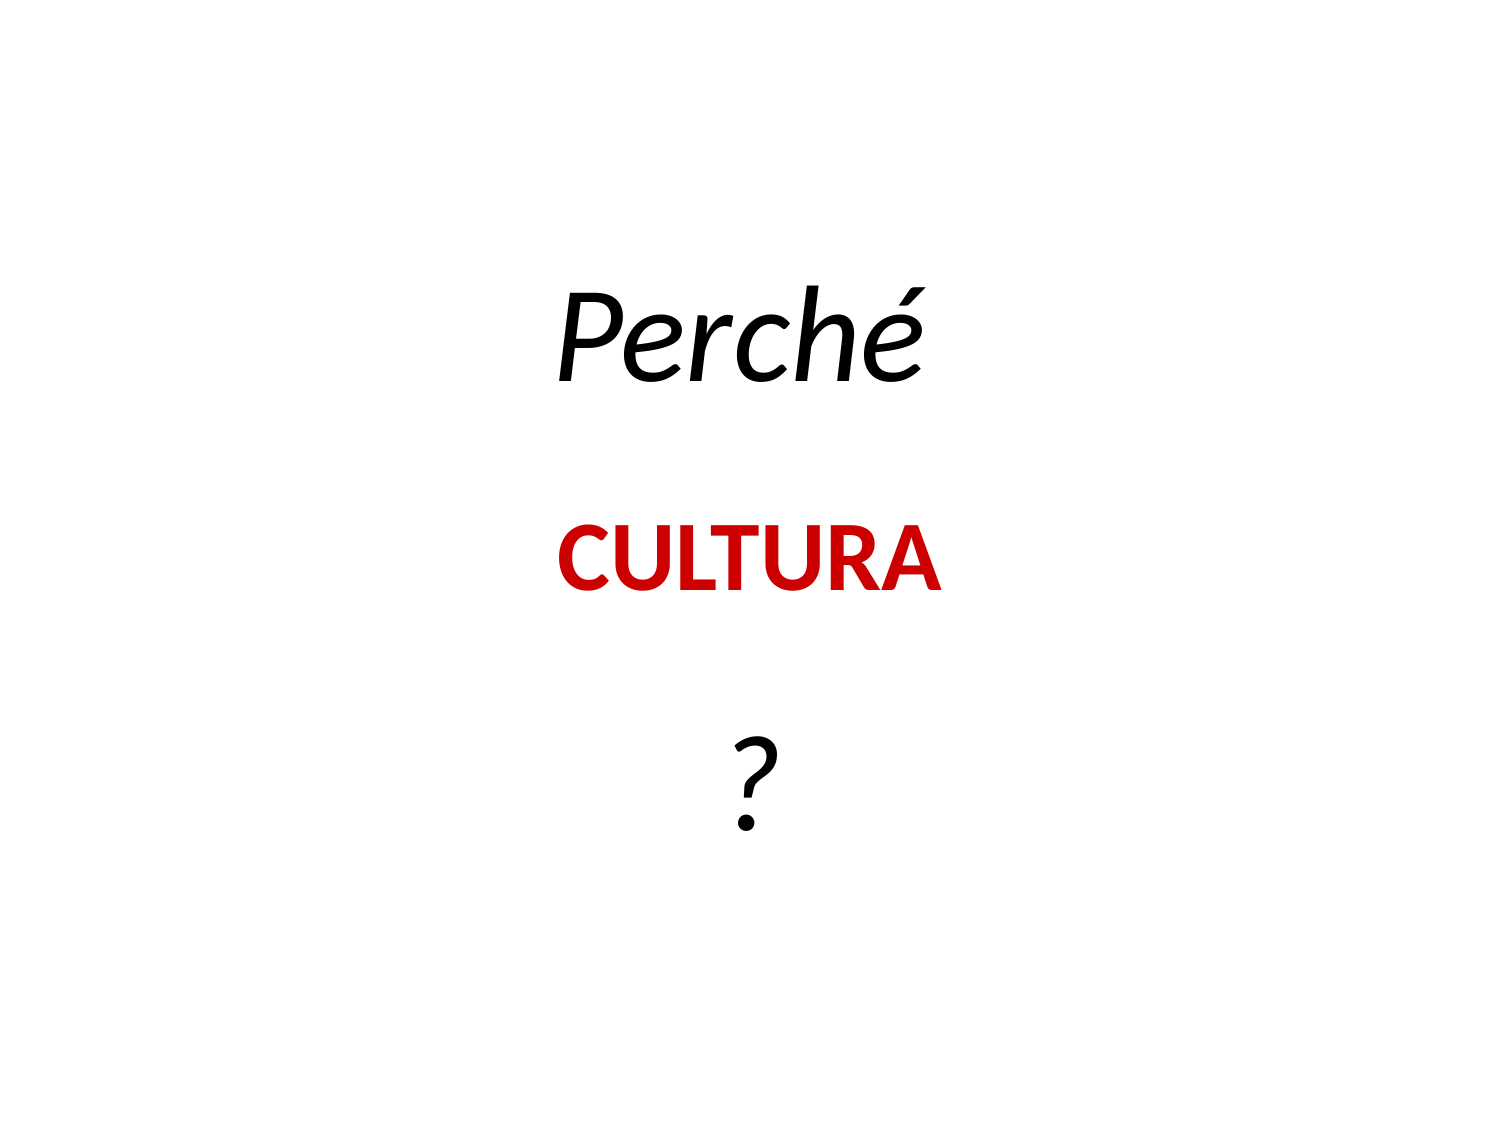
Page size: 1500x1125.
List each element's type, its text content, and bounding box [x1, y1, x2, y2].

text_box CULTURA [41, 432, 1459, 656]
title Perché [40, 207, 1460, 445]
text_box ? [41, 656, 1459, 894]
